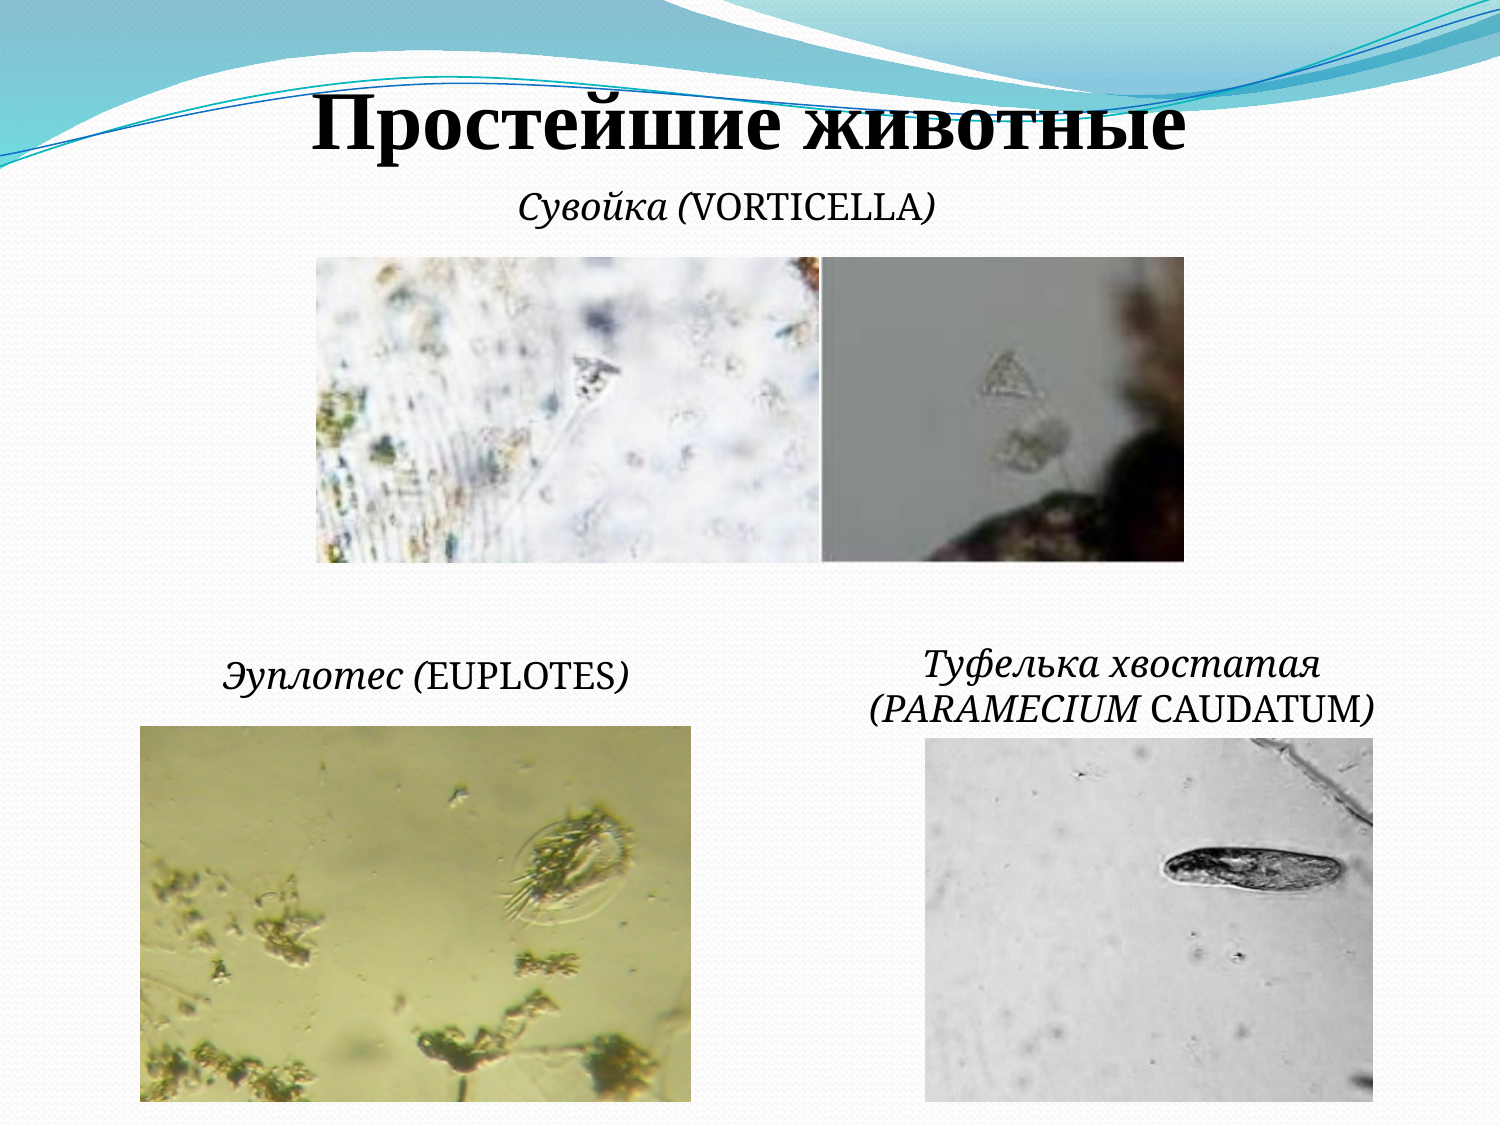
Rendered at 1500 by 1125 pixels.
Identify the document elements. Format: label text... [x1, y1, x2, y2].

picture [820, 257, 1184, 565]
text_box Cувойка (VORTICELLA) [128, 175, 1325, 281]
picture [140, 726, 691, 1102]
text_box Эуплотес (EUPLOTES) [128, 644, 723, 750]
picture [316, 257, 819, 563]
picture [925, 737, 1374, 1102]
text_box Простейшие животные [0, 58, 1500, 174]
text_box Туфелька хвостатая (PARAMECIUM CAUDATUM) [808, 632, 1436, 783]
